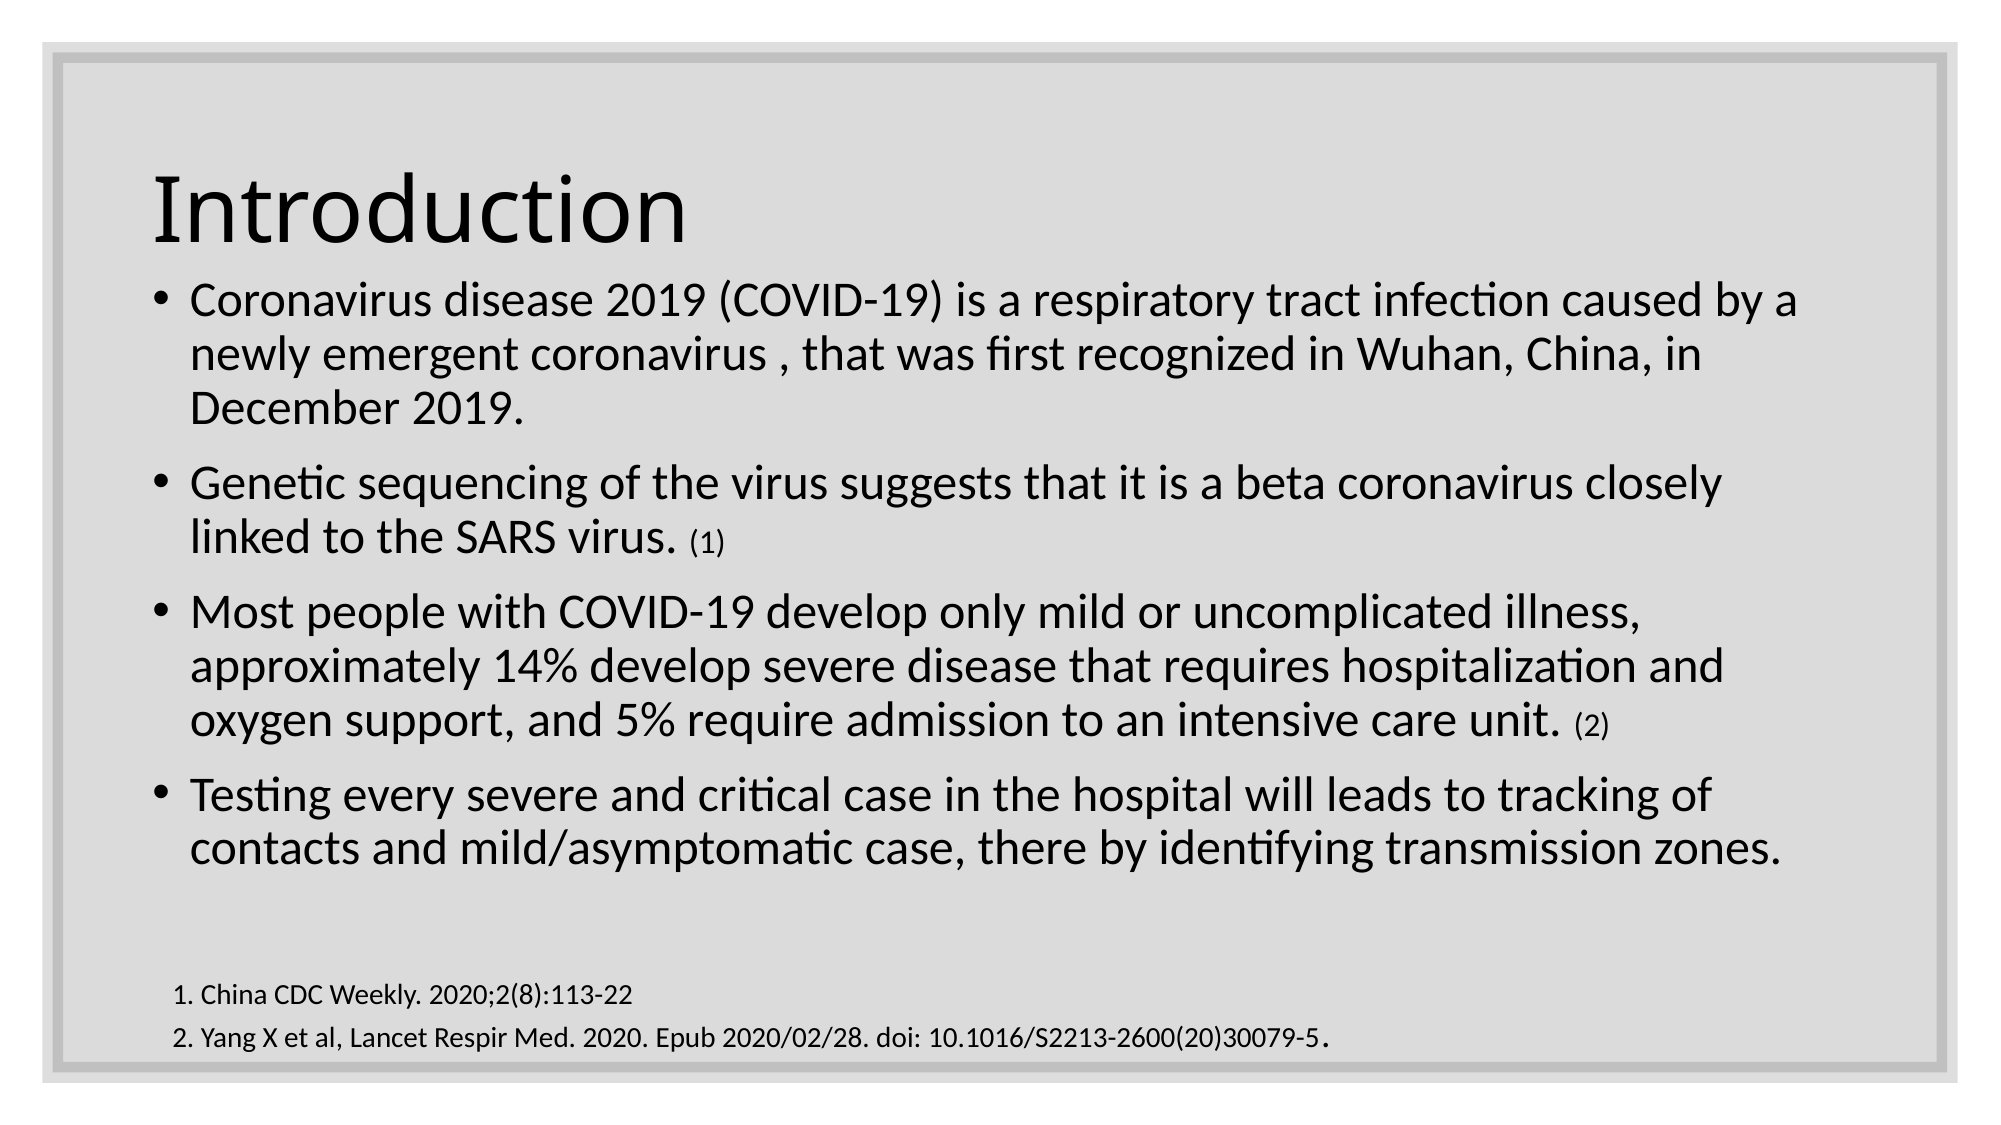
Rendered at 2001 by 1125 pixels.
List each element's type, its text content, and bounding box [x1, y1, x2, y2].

text_box [52, 51, 1948, 1073]
text_box 1. China CDC Weekly. 2020;2(8):113-22 2. Yang X et al, Lancet Respir Med. 2020. Epub 2020/02/28. doi: 10.1016/S2213-2600(20)30079-5. [157, 967, 1346, 1063]
list Coronavirus disease 2019 (COVID-19) is a respiratory tract infection caused by a newly emergent coronavirus , that was first recognized in Wuhan, China, in December 2019. Genetic sequencing of the virus suggests that it is a beta coronavirus closely linked to the SARS virus. (1) Most people with COVID-19 develop only mild or uncomplicated illness, approximately 14% develop severe disease that requires hospitalization and oxygen support, and 5% require admission to an intensive care unit. (2) Testing every severe and critical case in the hospital will leads to tracking of contacts and mild/asymptomatic case, there by identifying transmission zones. [137, 265, 1863, 934]
title Introduction [137, 103, 1863, 265]
